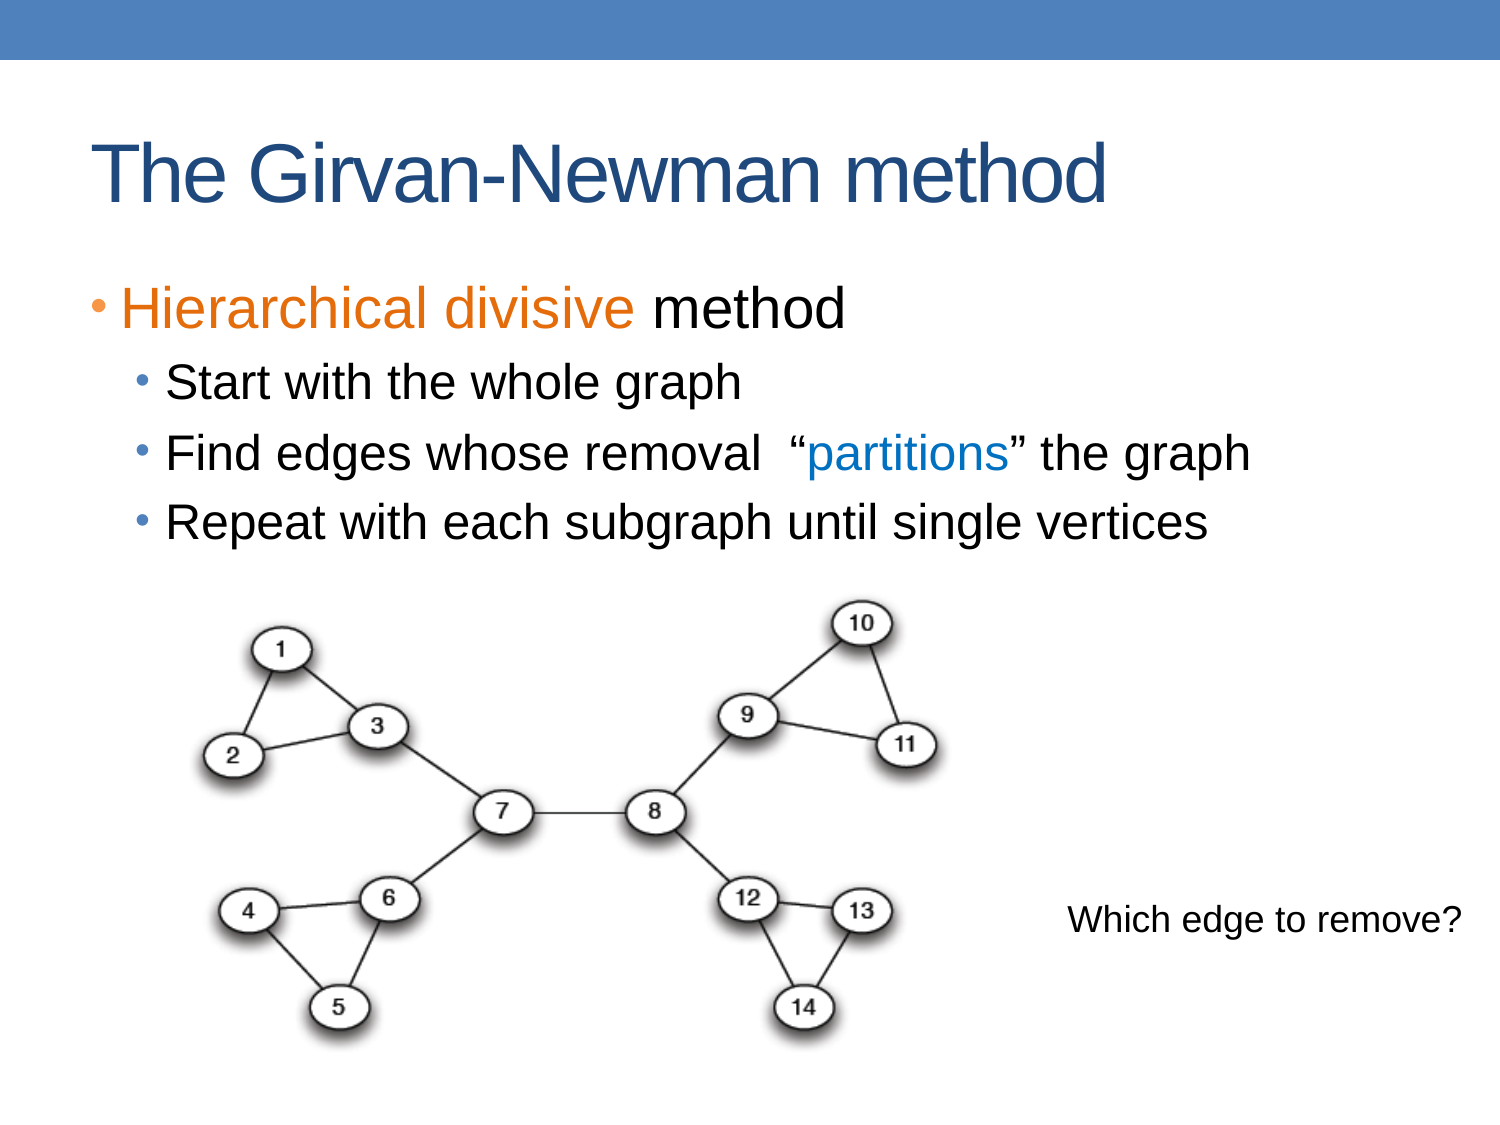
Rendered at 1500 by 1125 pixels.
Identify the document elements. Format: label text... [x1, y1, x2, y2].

list Hierarchical divisive method Start with the whole graph Find edges whose removal “partitions” the graph Repeat with each subgraph until single vertices [75, 262, 1425, 1063]
title The Girvan-Newman method [75, 87, 1425, 250]
picture [99, 582, 1027, 1080]
text_box Which edge to remove? [1052, 887, 1478, 948]
